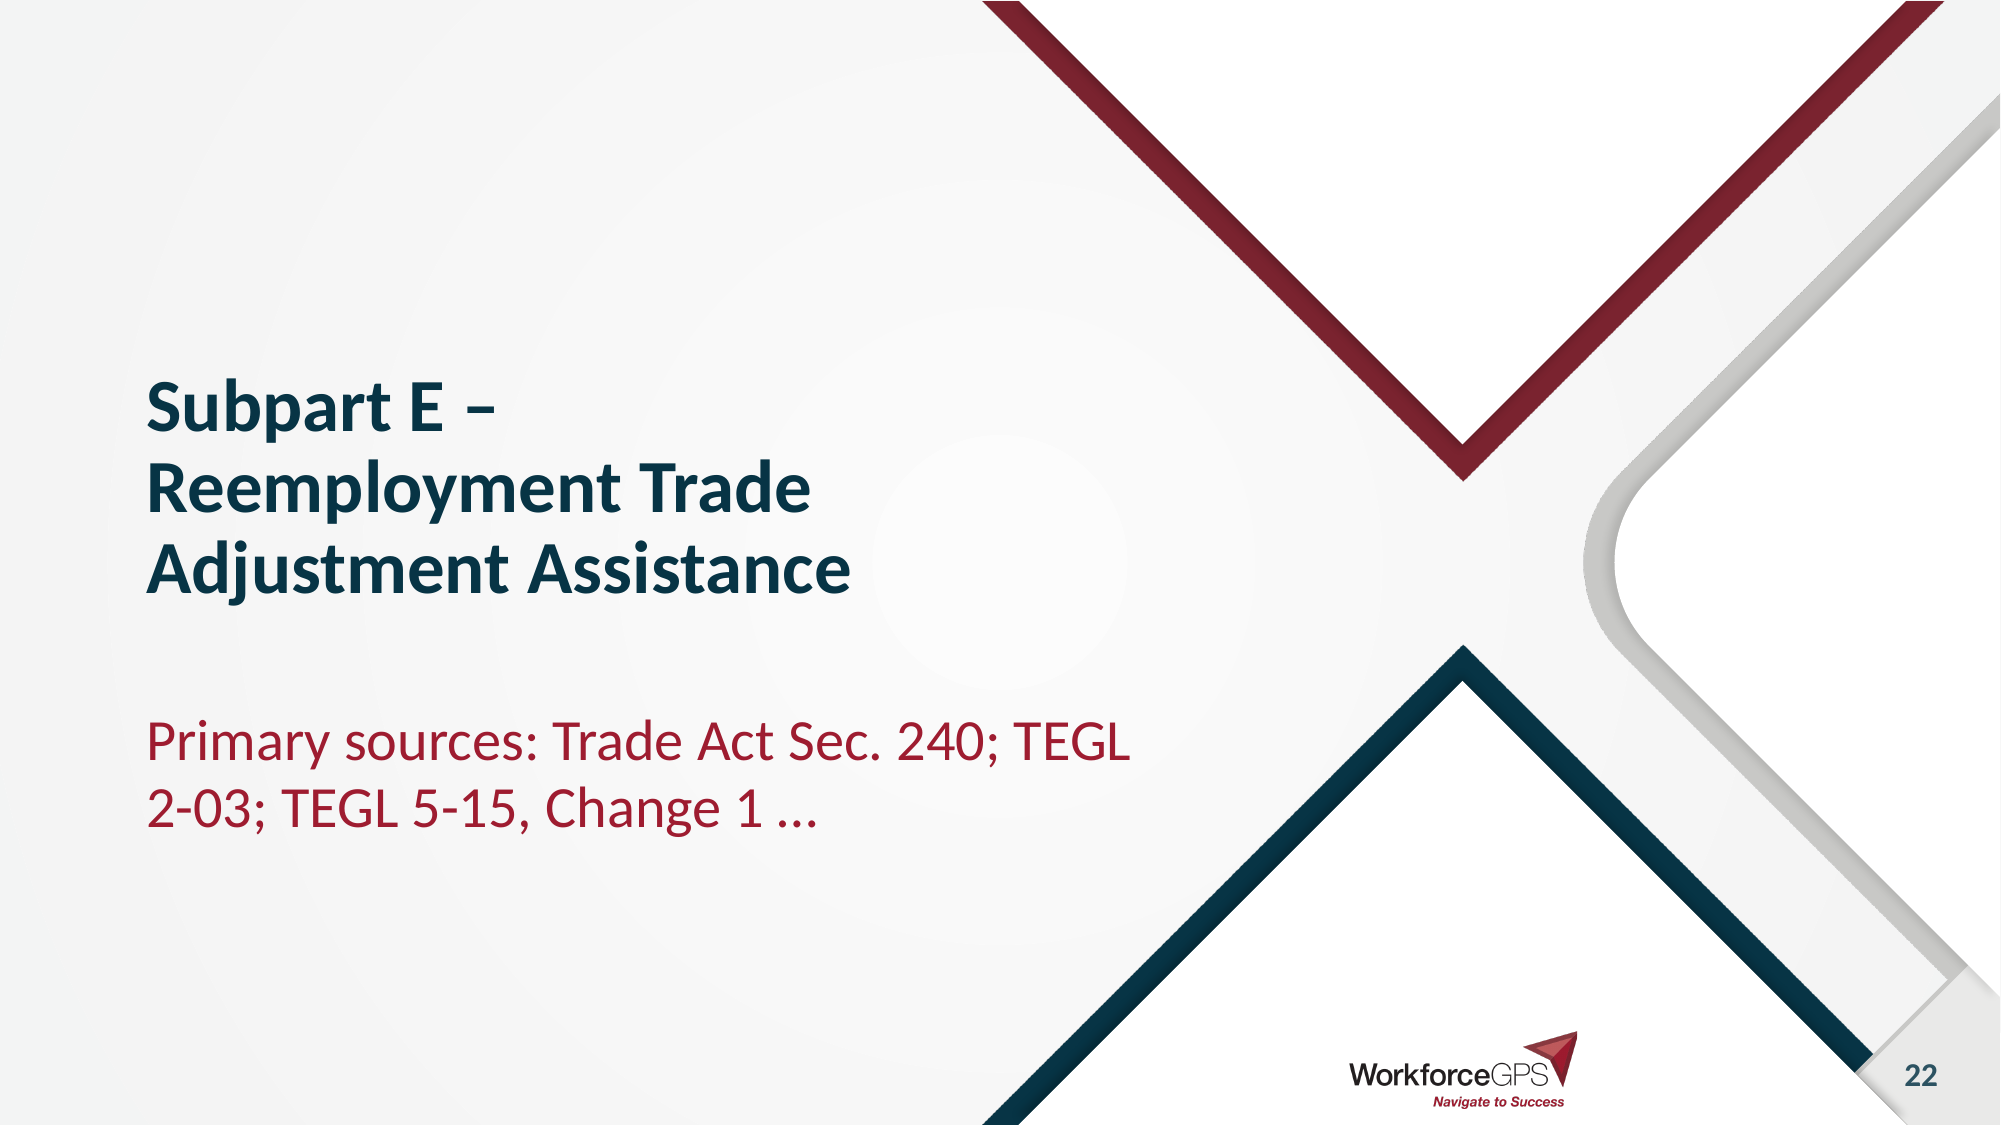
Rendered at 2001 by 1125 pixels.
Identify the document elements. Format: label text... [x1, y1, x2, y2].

picture [983, 2, 2000, 1124]
slide_number 22 [1867, 1042, 1975, 1103]
list Primary sources: Trade Act Sec. 240; TEGL 2-03; TEGL 5-15, Change 1 … [131, 700, 1207, 890]
title Subpart E – Reemployment Trade Adjustment Assistance [131, 230, 1207, 618]
